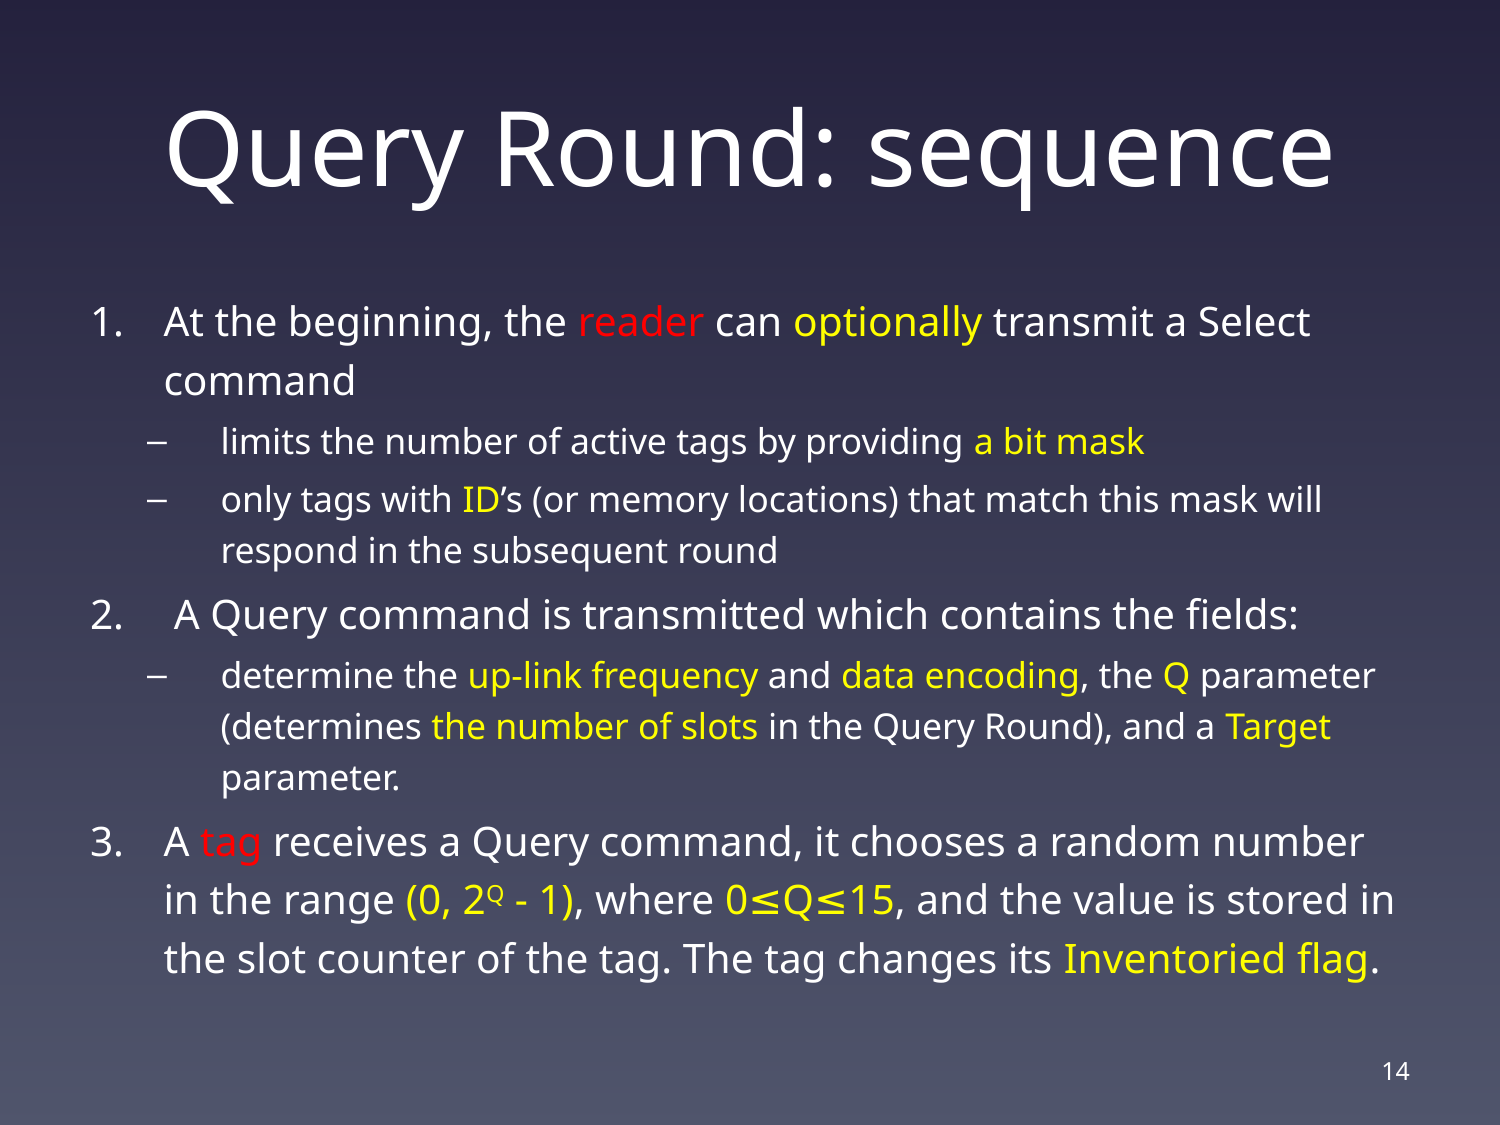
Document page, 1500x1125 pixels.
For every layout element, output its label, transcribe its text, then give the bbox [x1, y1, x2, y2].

title Query Round: sequence [75, 75, 1425, 262]
list At the beginning, the reader can optionally transmit a Select command limits the number of active tags by providing a bit mask only tags with ID’s (or memory locations) that match this mask will respond in the subsequent round A Query command is transmitted which contains the fields: determine the up-link frequency and data encoding, the Q parameter (determines the number of slots in the Query Round), and a Target parameter. A tag receives a Query command, it chooses a random number in the range (0, 2Q - 1), where 0≤Q≤15, and the value is stored in the slot counter of the tag. The tag changes its Inventoried flag. [75, 262, 1425, 1005]
slide_number 14 [1074, 1042, 1425, 1103]
